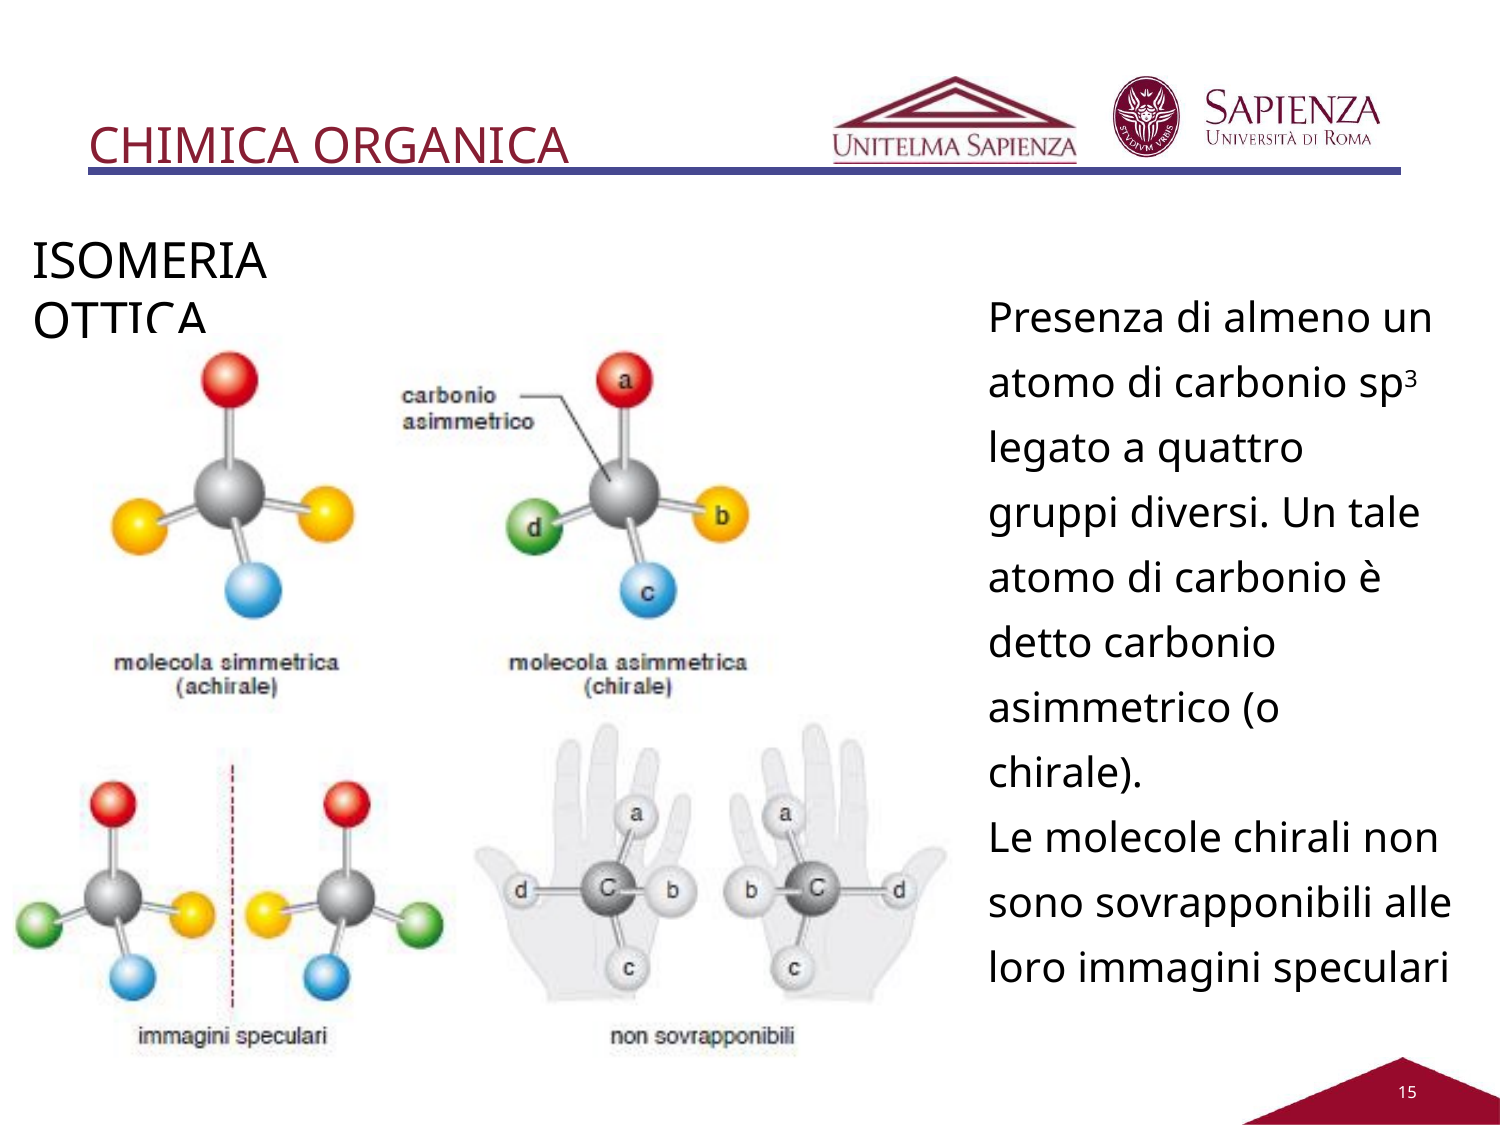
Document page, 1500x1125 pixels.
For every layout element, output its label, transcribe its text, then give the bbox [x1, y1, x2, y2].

text_box Le molecole chirali non sono sovrapponibili alle loro immagini speculari [985, 795, 1480, 991]
text_box ISOMERIA OTTICA [30, 228, 405, 349]
text_box Presenza di almeno un atomo di carbonio sp3 legato a quattro gruppi diversi. Un tale atomo di carbonio è detto carbonio asimmetrico (o chirale). [985, 275, 1440, 795]
picture [1241, 1057, 1500, 1125]
picture [1104, 66, 1414, 113]
text_box [12, 714, 963, 1083]
picture [832, 76, 1077, 113]
title CHIMICA ORGANICA [86, 113, 1414, 302]
text_box [92, 333, 821, 714]
slide_number 11 [1393, 1081, 1422, 1125]
